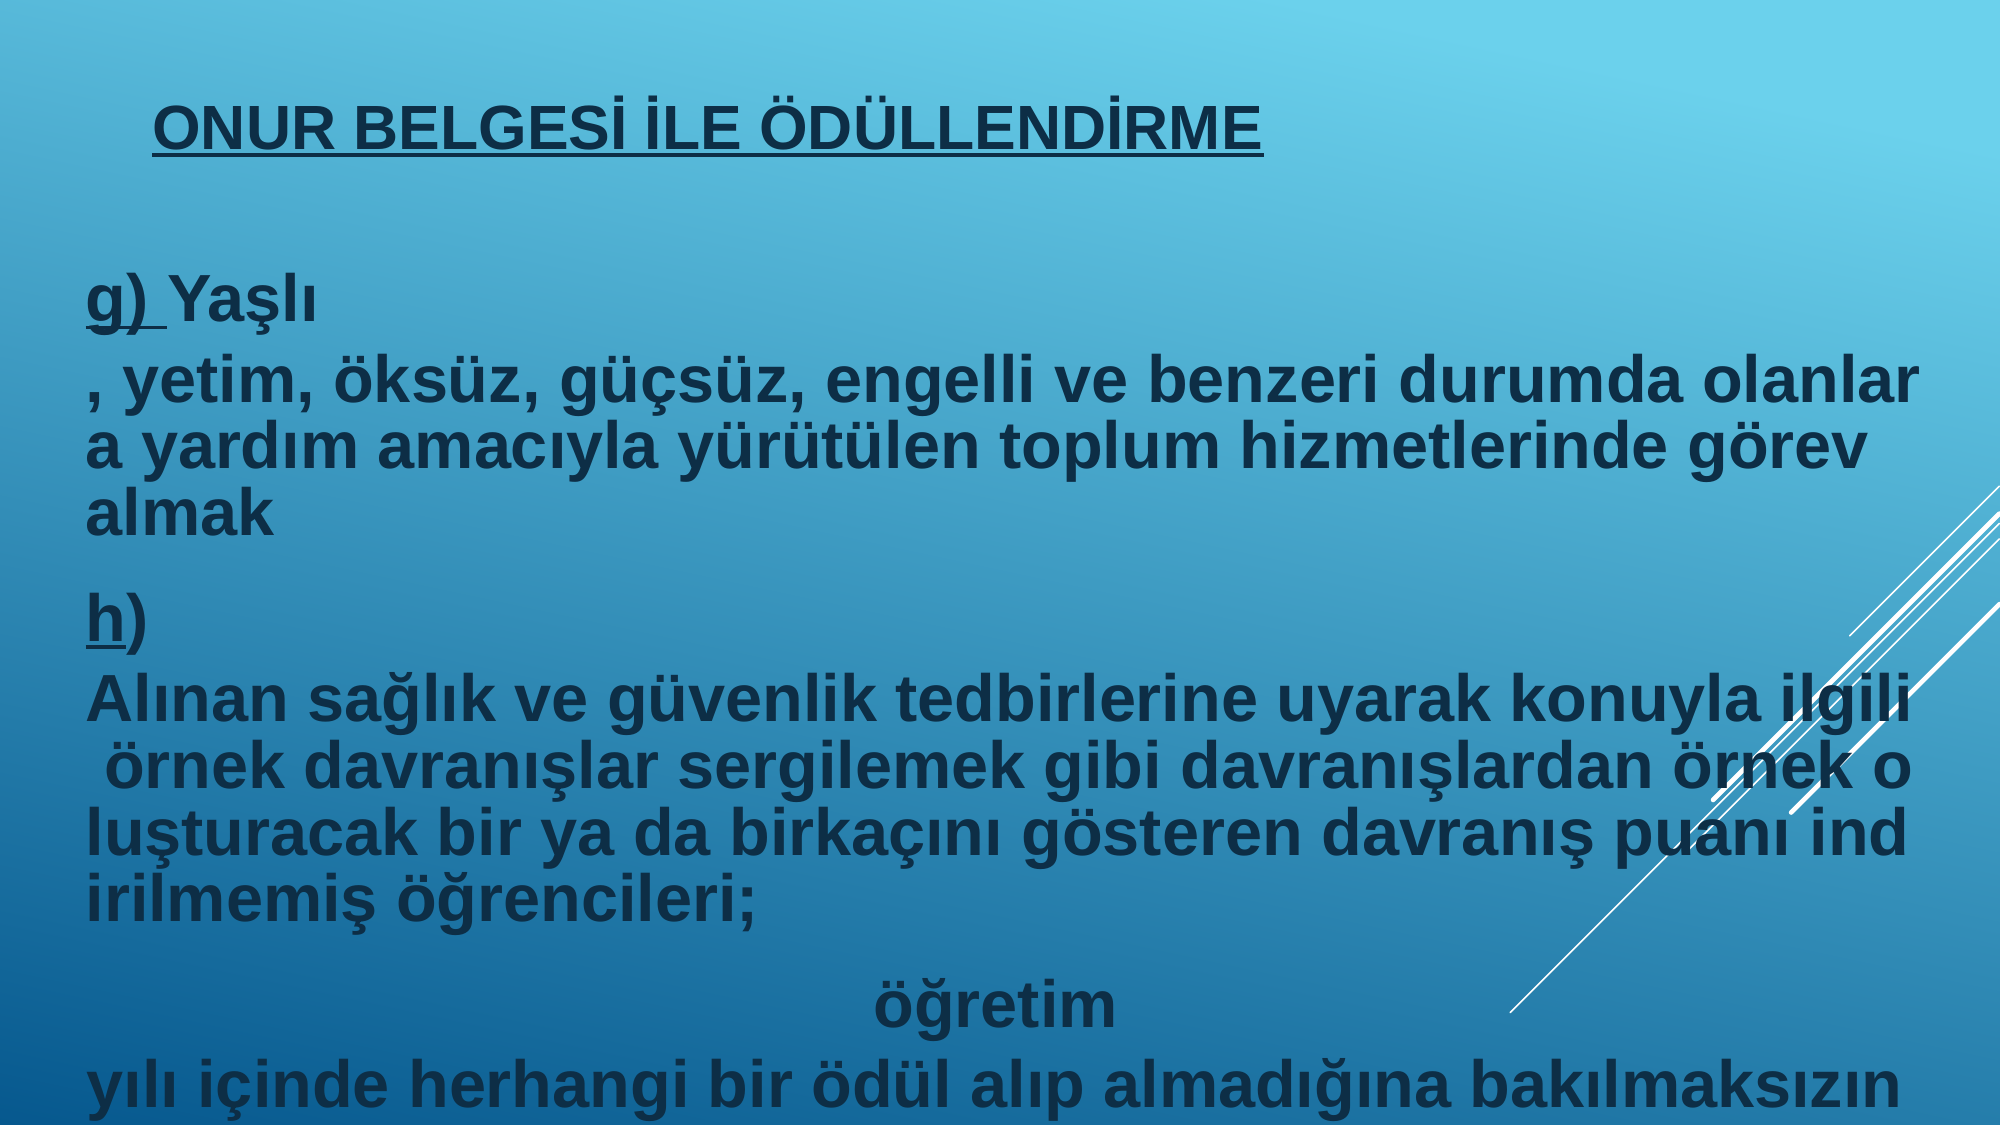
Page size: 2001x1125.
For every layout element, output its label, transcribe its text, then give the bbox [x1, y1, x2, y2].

title Onur belgesi ile ödüllendirme [137, 59, 1863, 189]
list g) Yaşlı, yetim, öksüz, güçsüz, engelli ve benzeri durumda olanlara yardım amacıyla yürütülen toplum hizmetlerinde görev almak h) Alınan sağlık ve güvenlik tedbirlerine uyarak konuyla ilgili örnek davranışlar sergilemek gibi davranışlardan örnek oluşturacak bir ya da birkaçını gösteren davranış puanı indirilmemiş öğrencileri; öğretim yılı içinde herhangi bir ödül alıp almadığına bakılmaksızın öğretmen veya okul yönetiminin teklifi, onur kurulunun uygun görüşü doğrultusunda onur belgesiyle ödüllendirir. Bir öğretim yılı içinde iki ve daha fazla onur belgesi alan öğrencilere okulun onur listesinde yer verilir. [70, 189, 1940, 1014]
